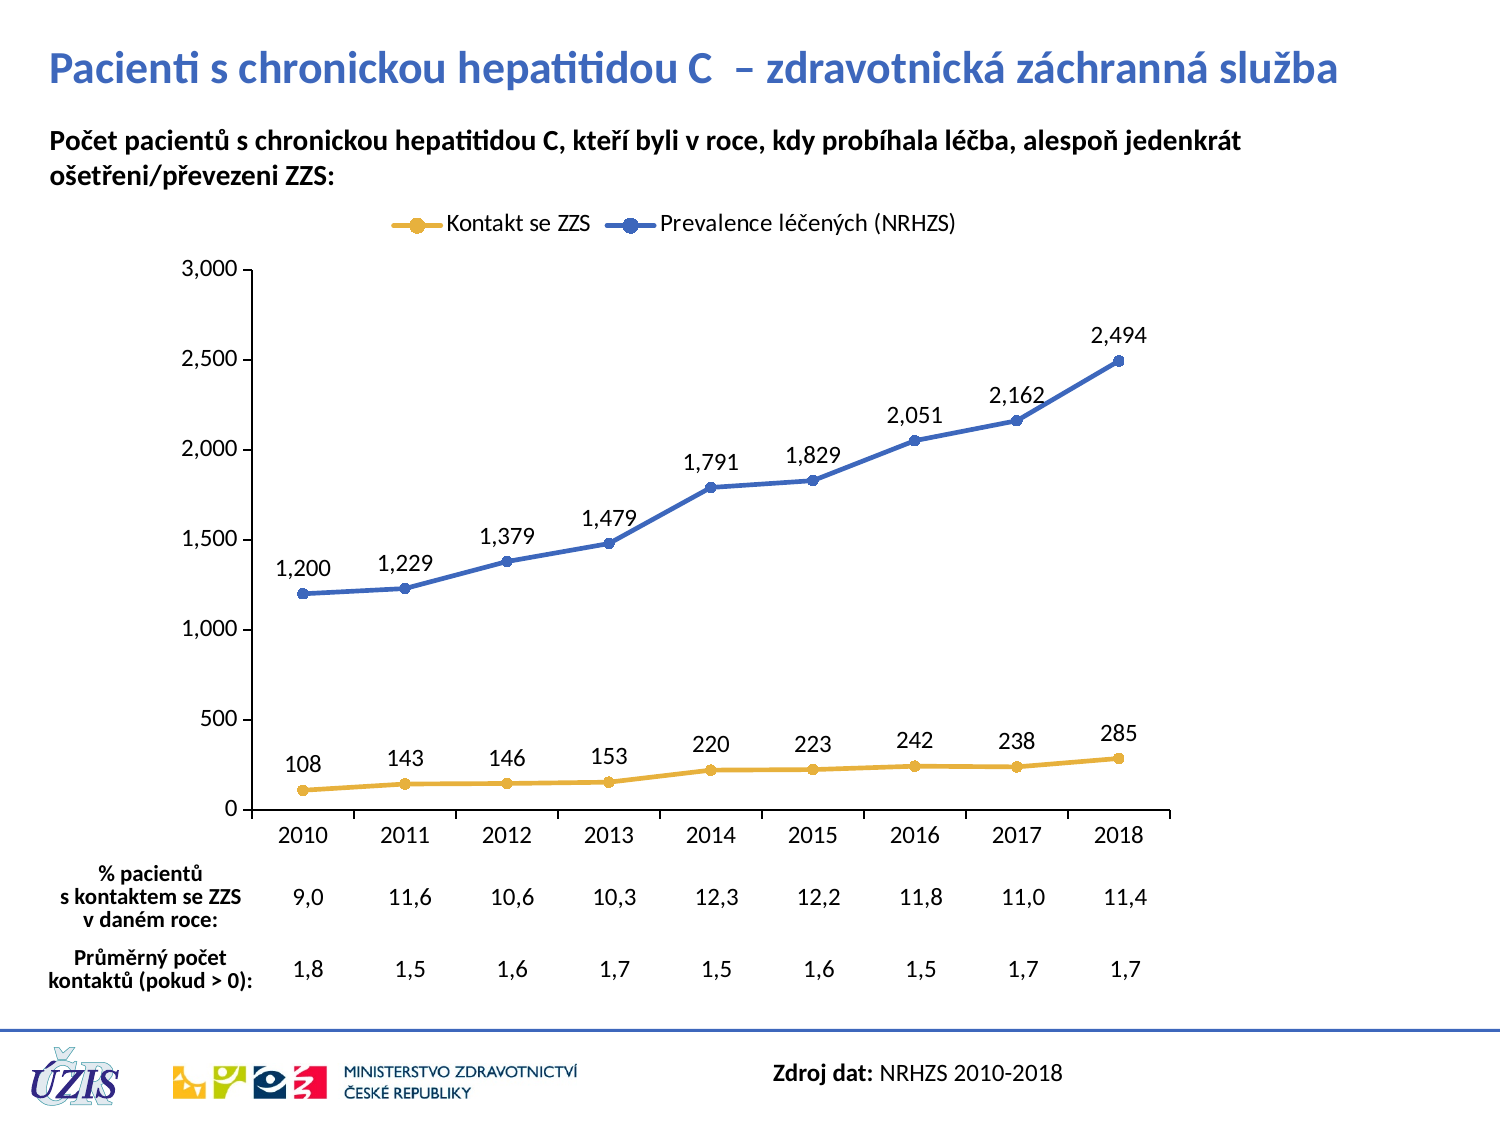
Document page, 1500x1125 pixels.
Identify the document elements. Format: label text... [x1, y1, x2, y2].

table_cell 1,6 [461, 940, 564, 1001]
table_cell 1,5 [870, 940, 972, 1001]
table_header 9,0 [257, 872, 359, 940]
table_cell 1,5 [359, 940, 461, 1001]
table_header 11,4 [1074, 872, 1176, 940]
picture [173, 1063, 577, 1099]
table_header 11,8 [870, 872, 972, 940]
text_box Počet pacientů s chronickou hepatitidou C, kteří byli v roce, kdy probíhala léčba, alespoň jedenkrát ošetřeni/převezeni ZZS: [34, 114, 1408, 199]
chart [160, 196, 1191, 864]
table_cell 1,5 [666, 940, 768, 1001]
table_header 12,3 [666, 872, 768, 940]
table_header 12,2 [768, 872, 870, 940]
table_header 11,6 [359, 872, 461, 940]
table_cell 1,8 [257, 940, 359, 1001]
table_cell 1,7 [972, 940, 1074, 1001]
table_header 10,6 [461, 872, 564, 940]
table_header 11,0 [972, 872, 1074, 940]
table_header % pacientů s kontaktem se ZZS v daném roce: [44, 856, 257, 940]
table_cell 1,7 [564, 940, 666, 1001]
table_header 10,3 [564, 872, 666, 940]
table_cell 1,7 [1074, 940, 1176, 1001]
table_cell Průměrný počet kontaktů (pokud > 0): [44, 940, 257, 1001]
text_box Zdroj dat: NRHZS 2010-2018 [758, 1049, 1461, 1094]
table_cell 1,6 [768, 940, 870, 1001]
title Pacienti s chronickou hepatitidou C – zdravotnická záchranná služba [34, 27, 1489, 103]
